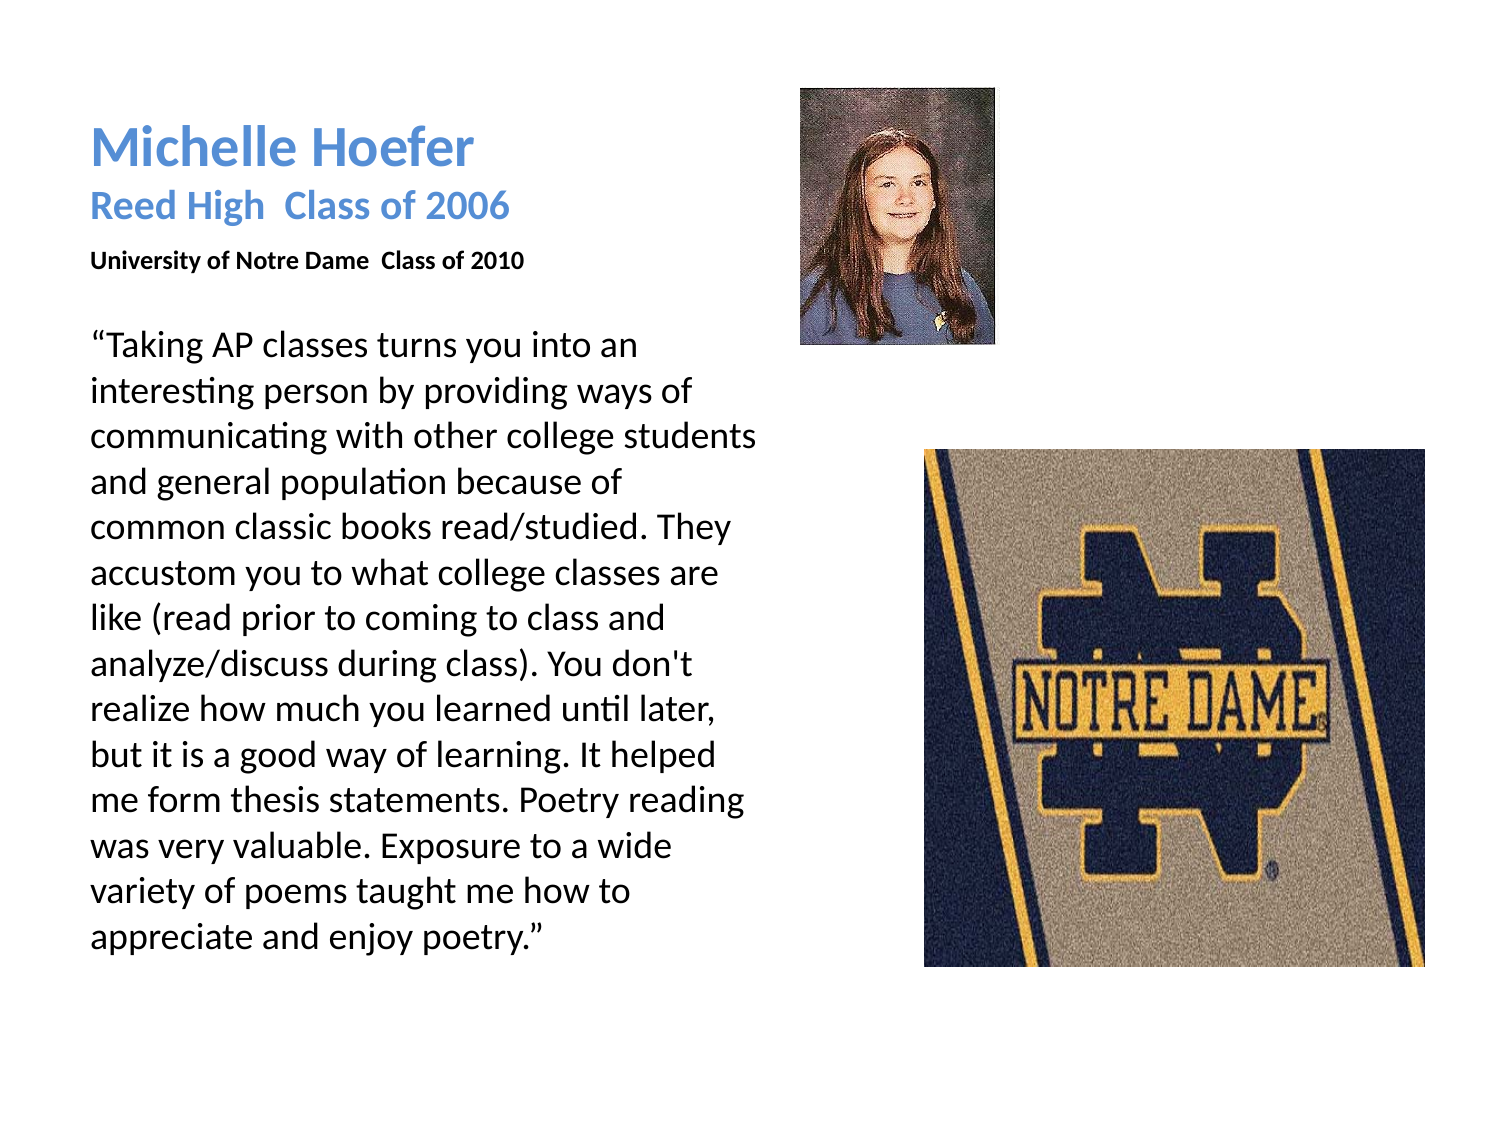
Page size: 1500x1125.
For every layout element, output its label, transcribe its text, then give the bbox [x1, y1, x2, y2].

picture [799, 87, 1001, 345]
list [924, 449, 1426, 967]
list University of Notre Dame Class of 2010 “Taking AP classes turns you into an interesting person by providing ways of communicating with other college students and general population because of common classic books read/studied. They accustom you to what college classes are like (read prior to coming to class and analyze/discuss during class). You don't realize how much you learned until later, but it is a good way of learning. It helped me form thesis statements. Poetry reading was very valuable. Exposure to a wide variety of poems taught me how to appreciate and enjoy poetry.” [75, 235, 775, 1005]
title Michelle Hoefer Reed High Class of 2006 [75, 99, 569, 235]
